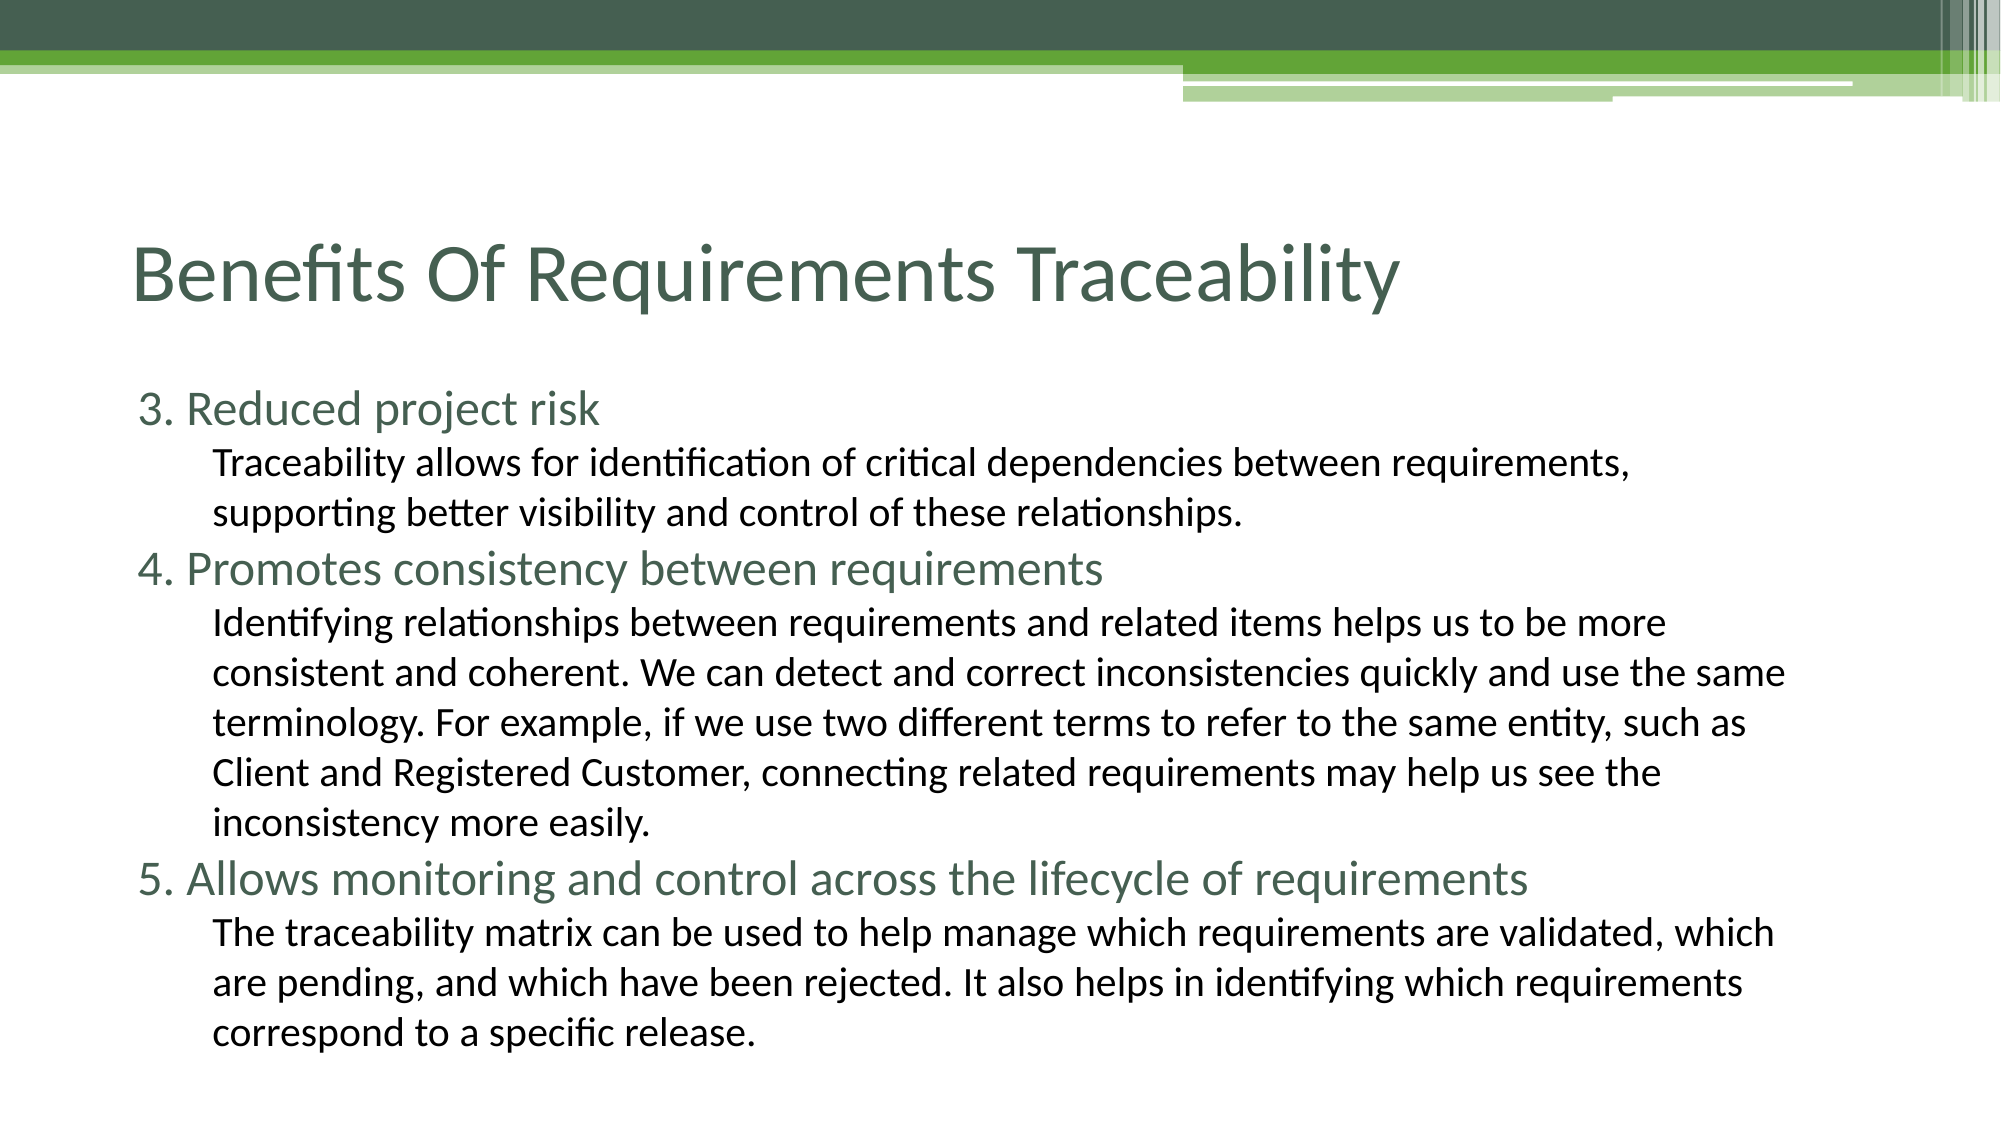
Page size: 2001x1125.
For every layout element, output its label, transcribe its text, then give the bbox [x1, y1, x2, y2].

title Benefits Of Requirements Traceability [112, 217, 1888, 322]
list 3. Reduced project risk Traceability allows for identification of critical dependencies between requirements, supporting better visibility and control of these relationships. 4. Promotes consistency between requirements Identifying relationships between requirements and related items helps us to be more consistent and coherent. We can detect and correct inconsistencies quickly and use the same terminology. For example, if we use two different terms to refer to the same entity, such as Client and Registered Customer, connecting related requirements may help us see the inconsistency more easily. 5. Allows monitoring and control across the lifecycle of requirements The traceability matrix can be used to help manage which requirements are validated, which are pending, and which have been rejected. It also helps in identifying which requirements correspond to a specific release. [137, 375, 1812, 970]
